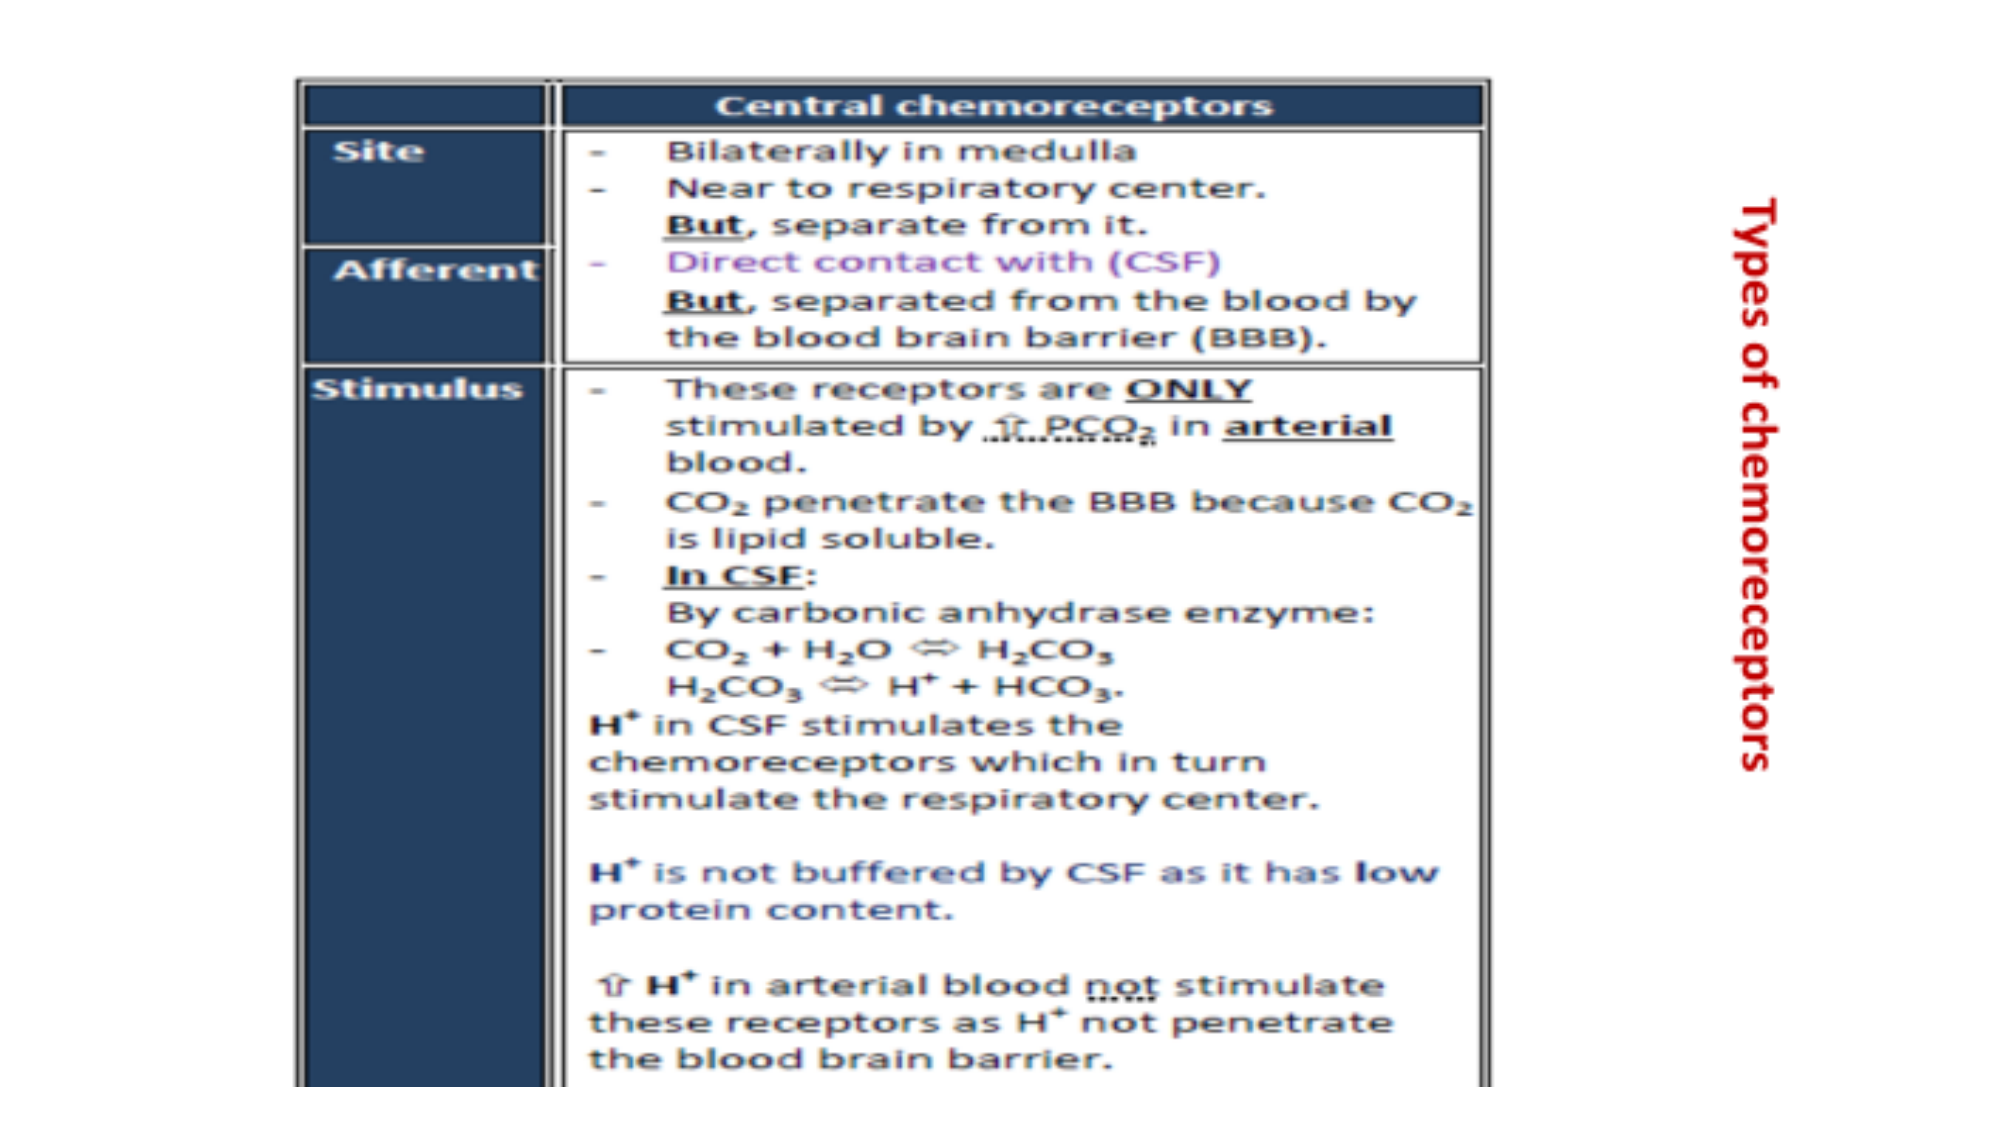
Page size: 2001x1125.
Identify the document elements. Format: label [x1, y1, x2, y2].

picture [79, 18, 1891, 1087]
